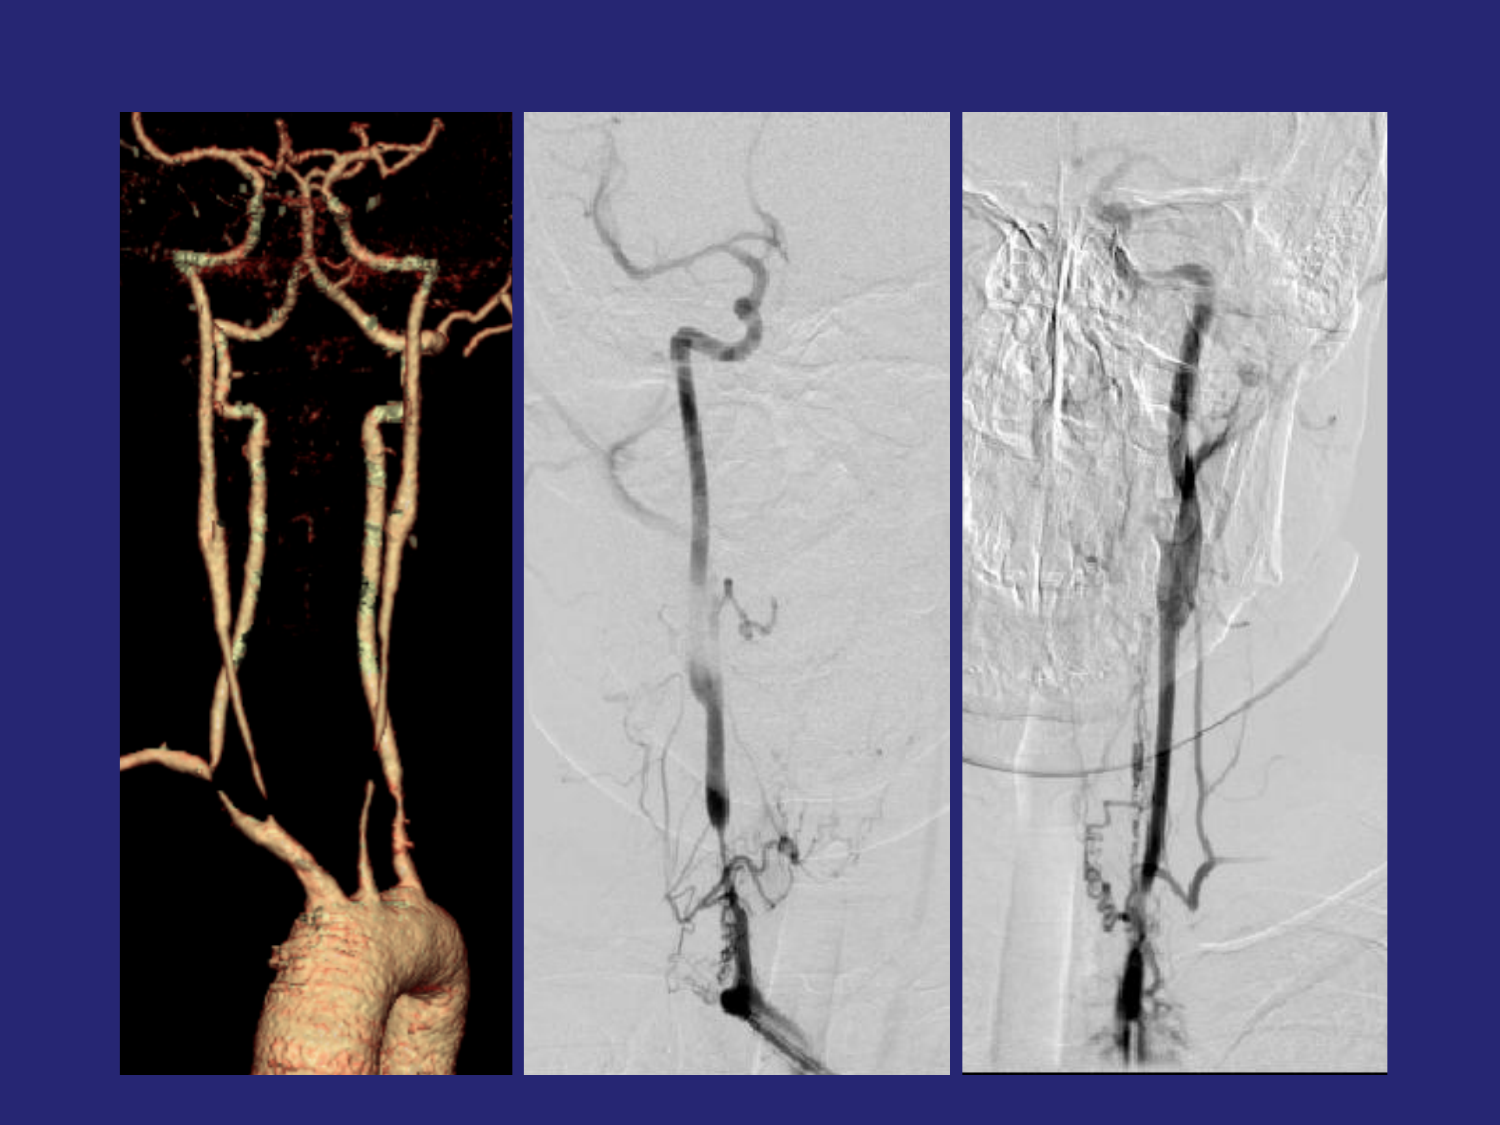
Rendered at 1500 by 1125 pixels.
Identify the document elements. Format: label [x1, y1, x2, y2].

picture [523, 112, 951, 1076]
picture [962, 112, 1388, 1076]
picture [119, 112, 513, 1076]
